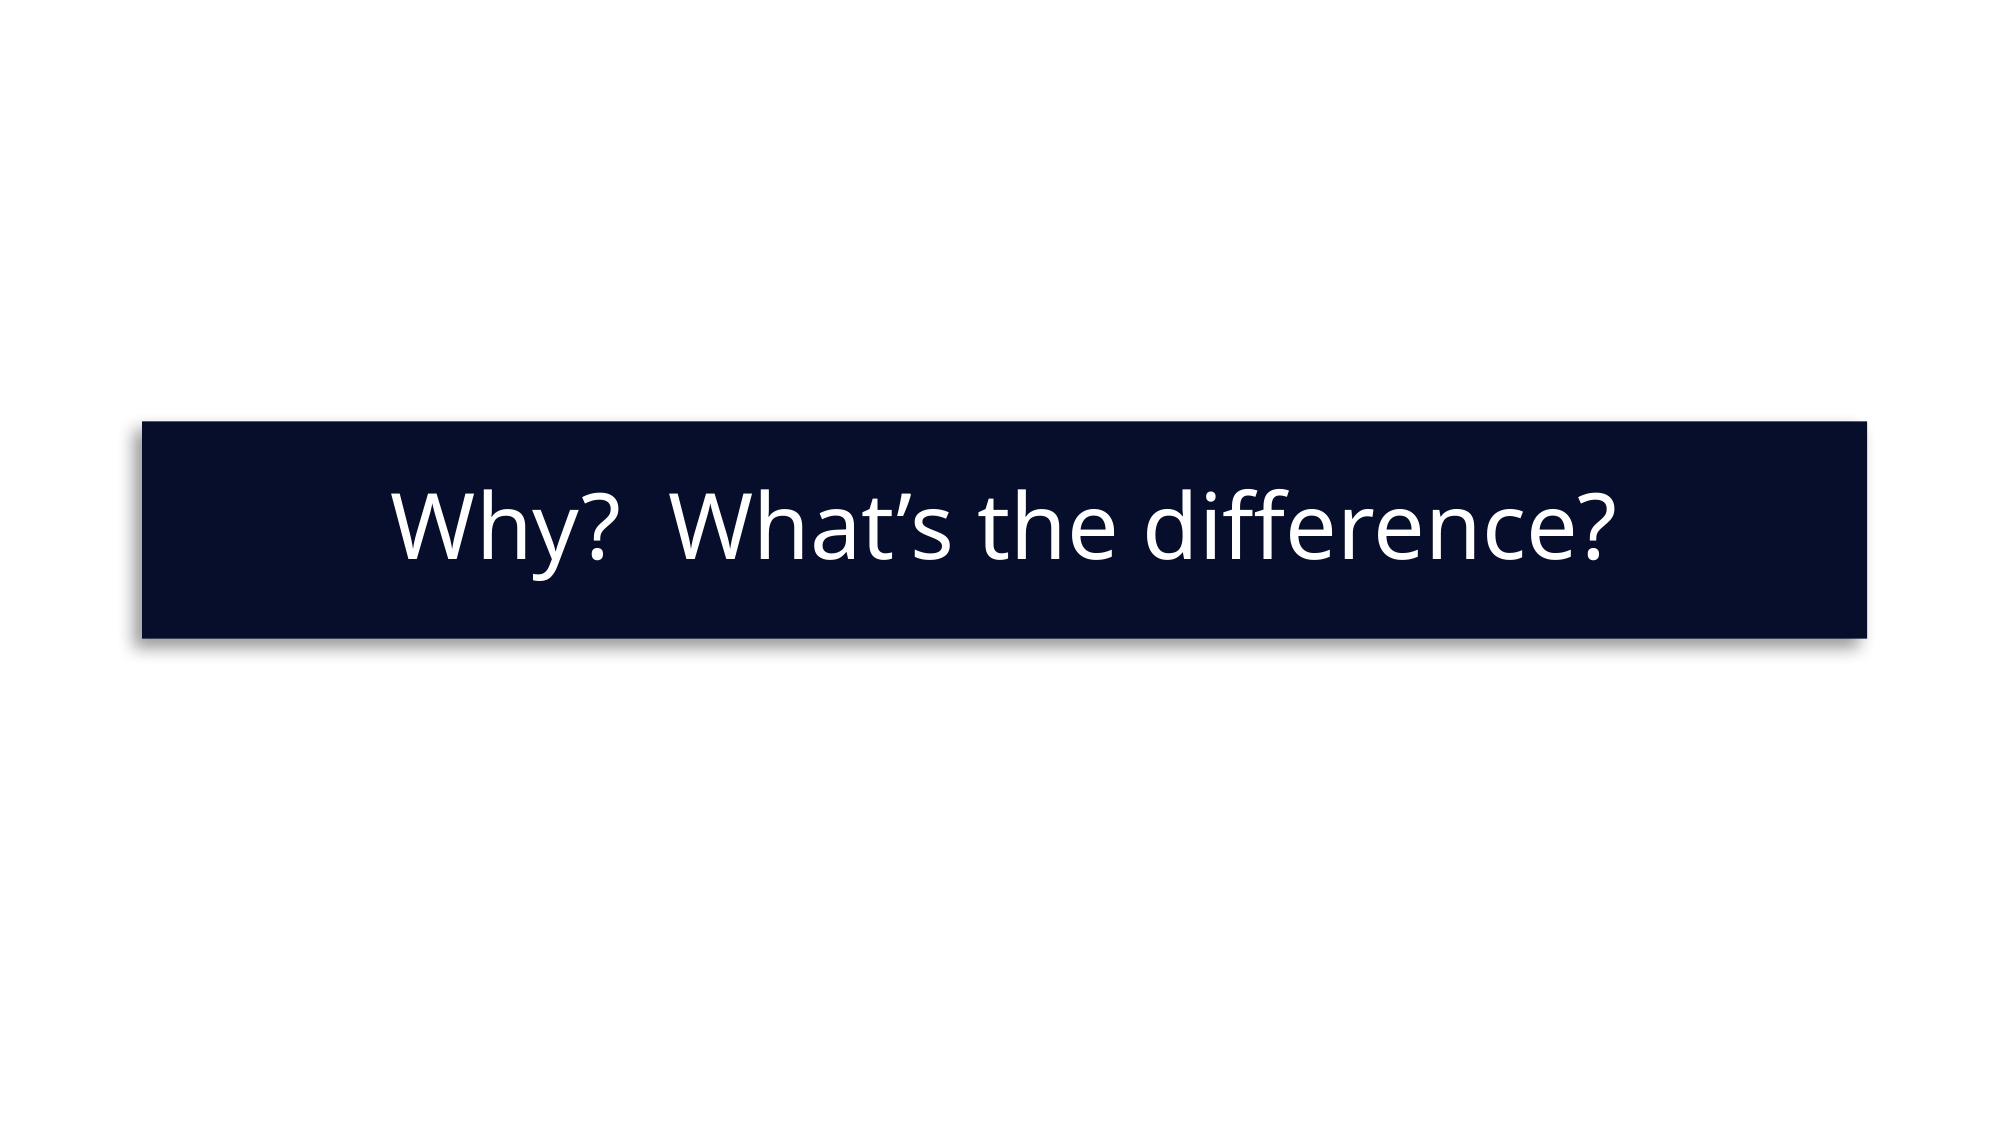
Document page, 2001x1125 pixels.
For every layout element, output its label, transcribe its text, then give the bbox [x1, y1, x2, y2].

title Why? What’s the difference? [142, 421, 1868, 639]
